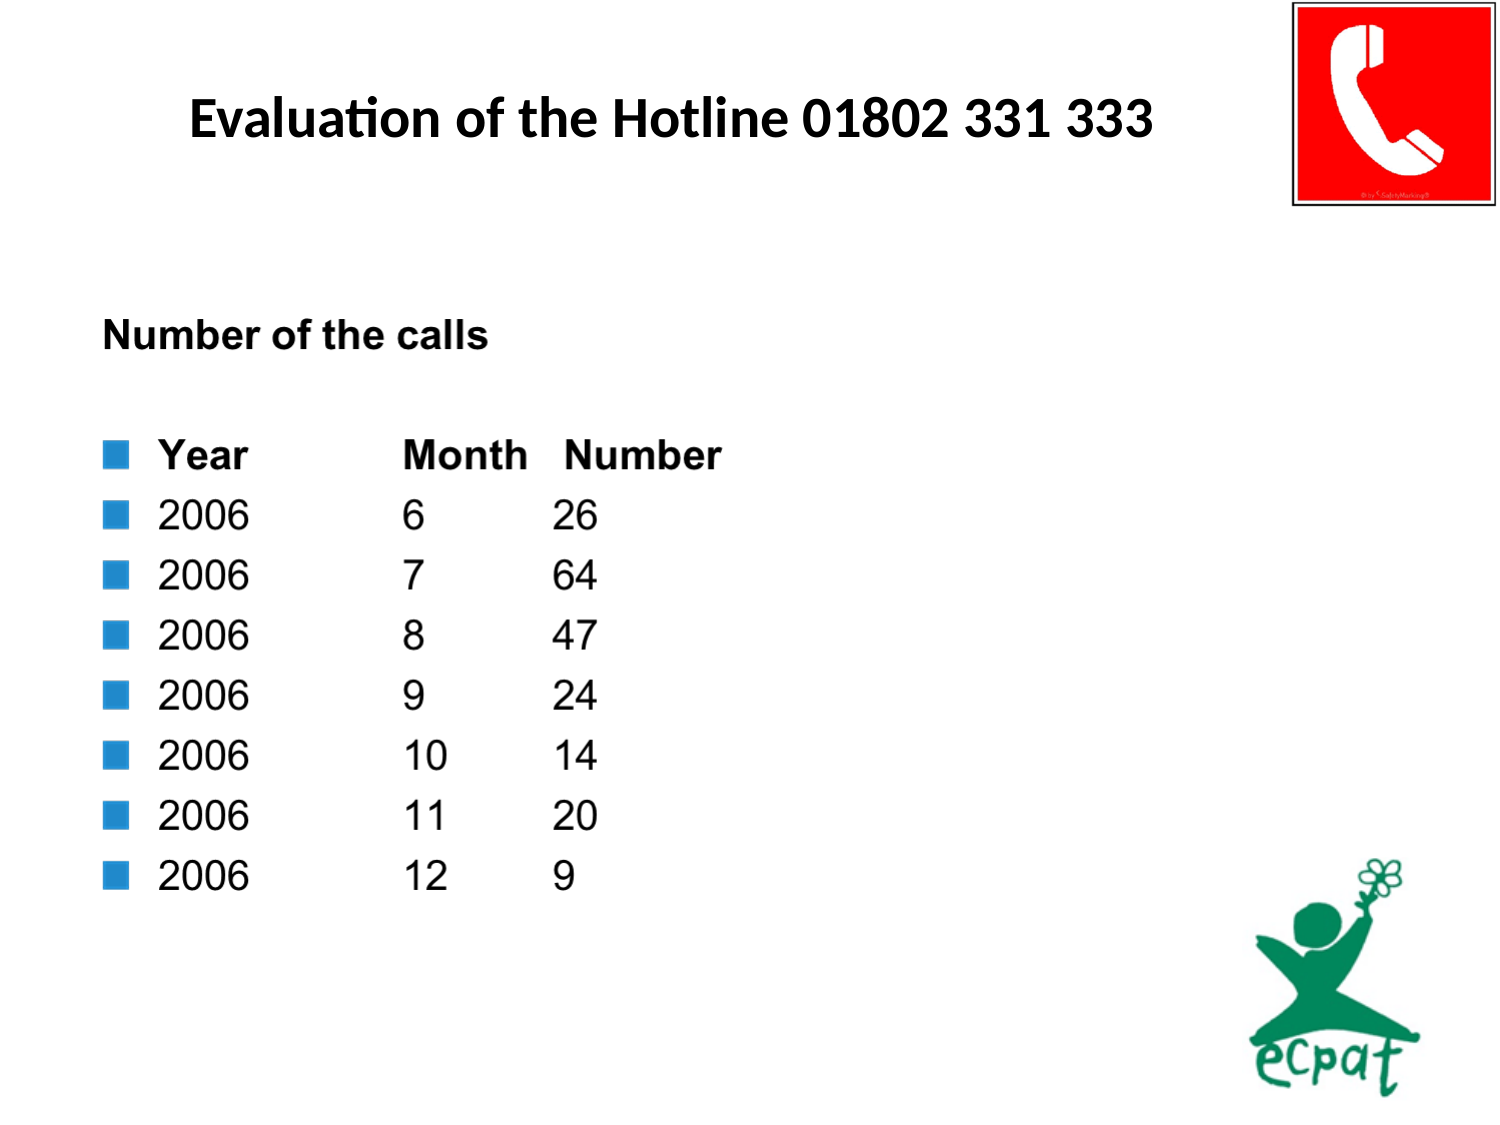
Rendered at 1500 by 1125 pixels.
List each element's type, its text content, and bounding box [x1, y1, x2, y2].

picture [76, 290, 876, 926]
picture [1242, 857, 1428, 1101]
title Evaluation of the Hotline 01802 331 333 [3, 50, 1354, 238]
picture [1291, 0, 1498, 209]
